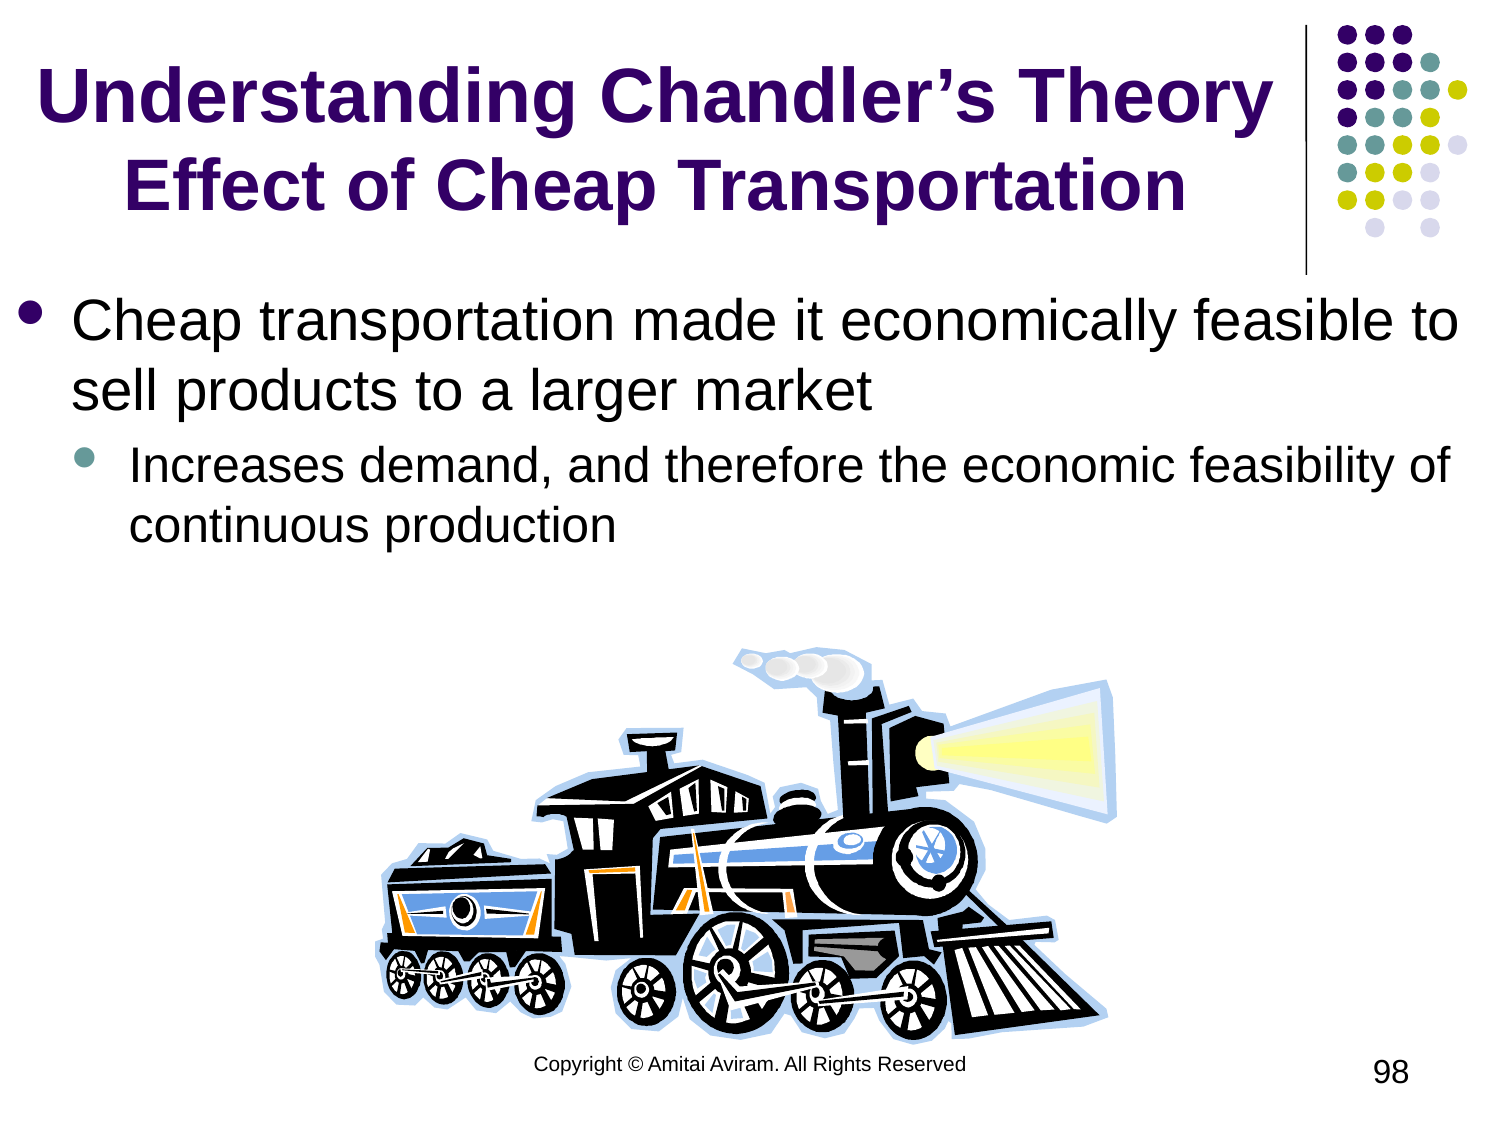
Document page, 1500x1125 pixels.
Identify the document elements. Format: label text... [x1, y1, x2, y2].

list Cheap transportation made it economically feasible to sell products to a larger market Increases demand, and therefore the economic feasibility of continuous production [0, 275, 1500, 1063]
picture [374, 638, 1126, 1054]
title Understanding Chandler’s Theory Effect of Cheap Transportation [0, 0, 1313, 233]
slide_number 98 [1074, 1063, 1425, 1118]
footer Copyright © Amitai Aviram. All Rights Reserved [512, 1063, 988, 1118]
